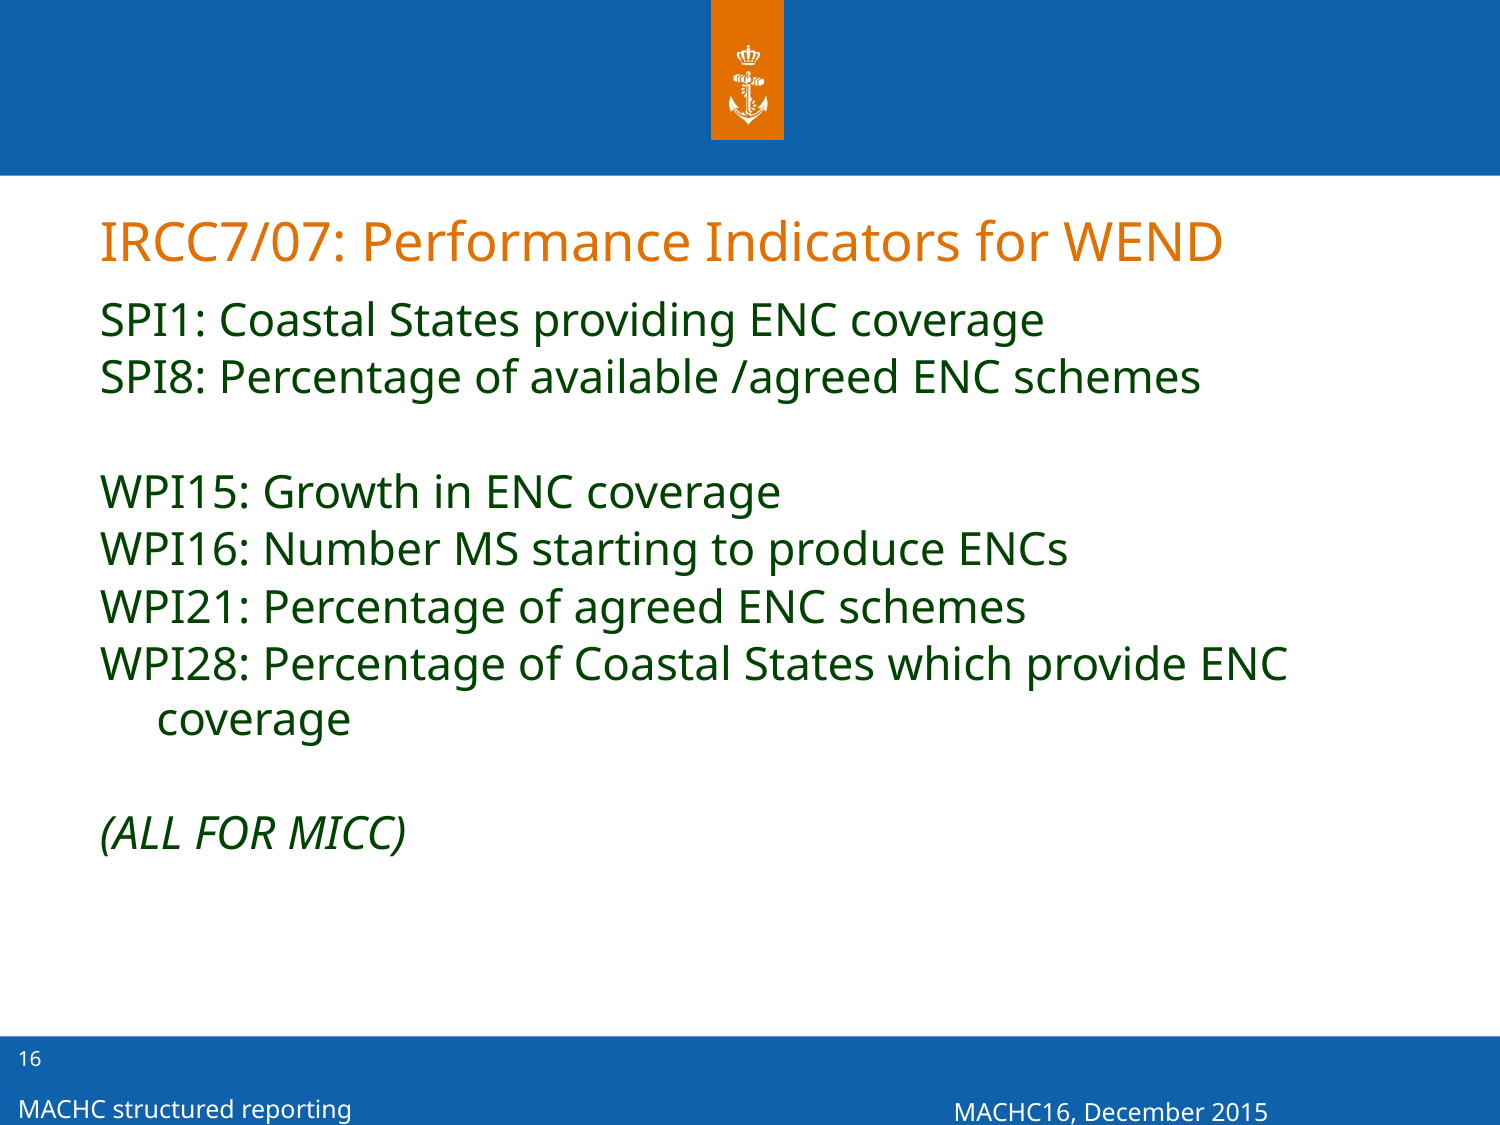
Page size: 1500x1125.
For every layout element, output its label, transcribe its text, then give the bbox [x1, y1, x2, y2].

picture [711, 0, 784, 140]
title IRCC7/07: Performance Indicators for WEND [100, 207, 1436, 273]
list SPI1: Coastal States providing ENC coverage SPI8: Percentage of available /agreed ENC schemes WPI15: Growth in ENC coverage WPI16: Number MS starting to produce ENCs WPI21: Percentage of agreed ENC schemes WPI28: Percentage of Coastal States which provide ENC coverage (ALL FOR MICC) [99, 290, 1376, 988]
